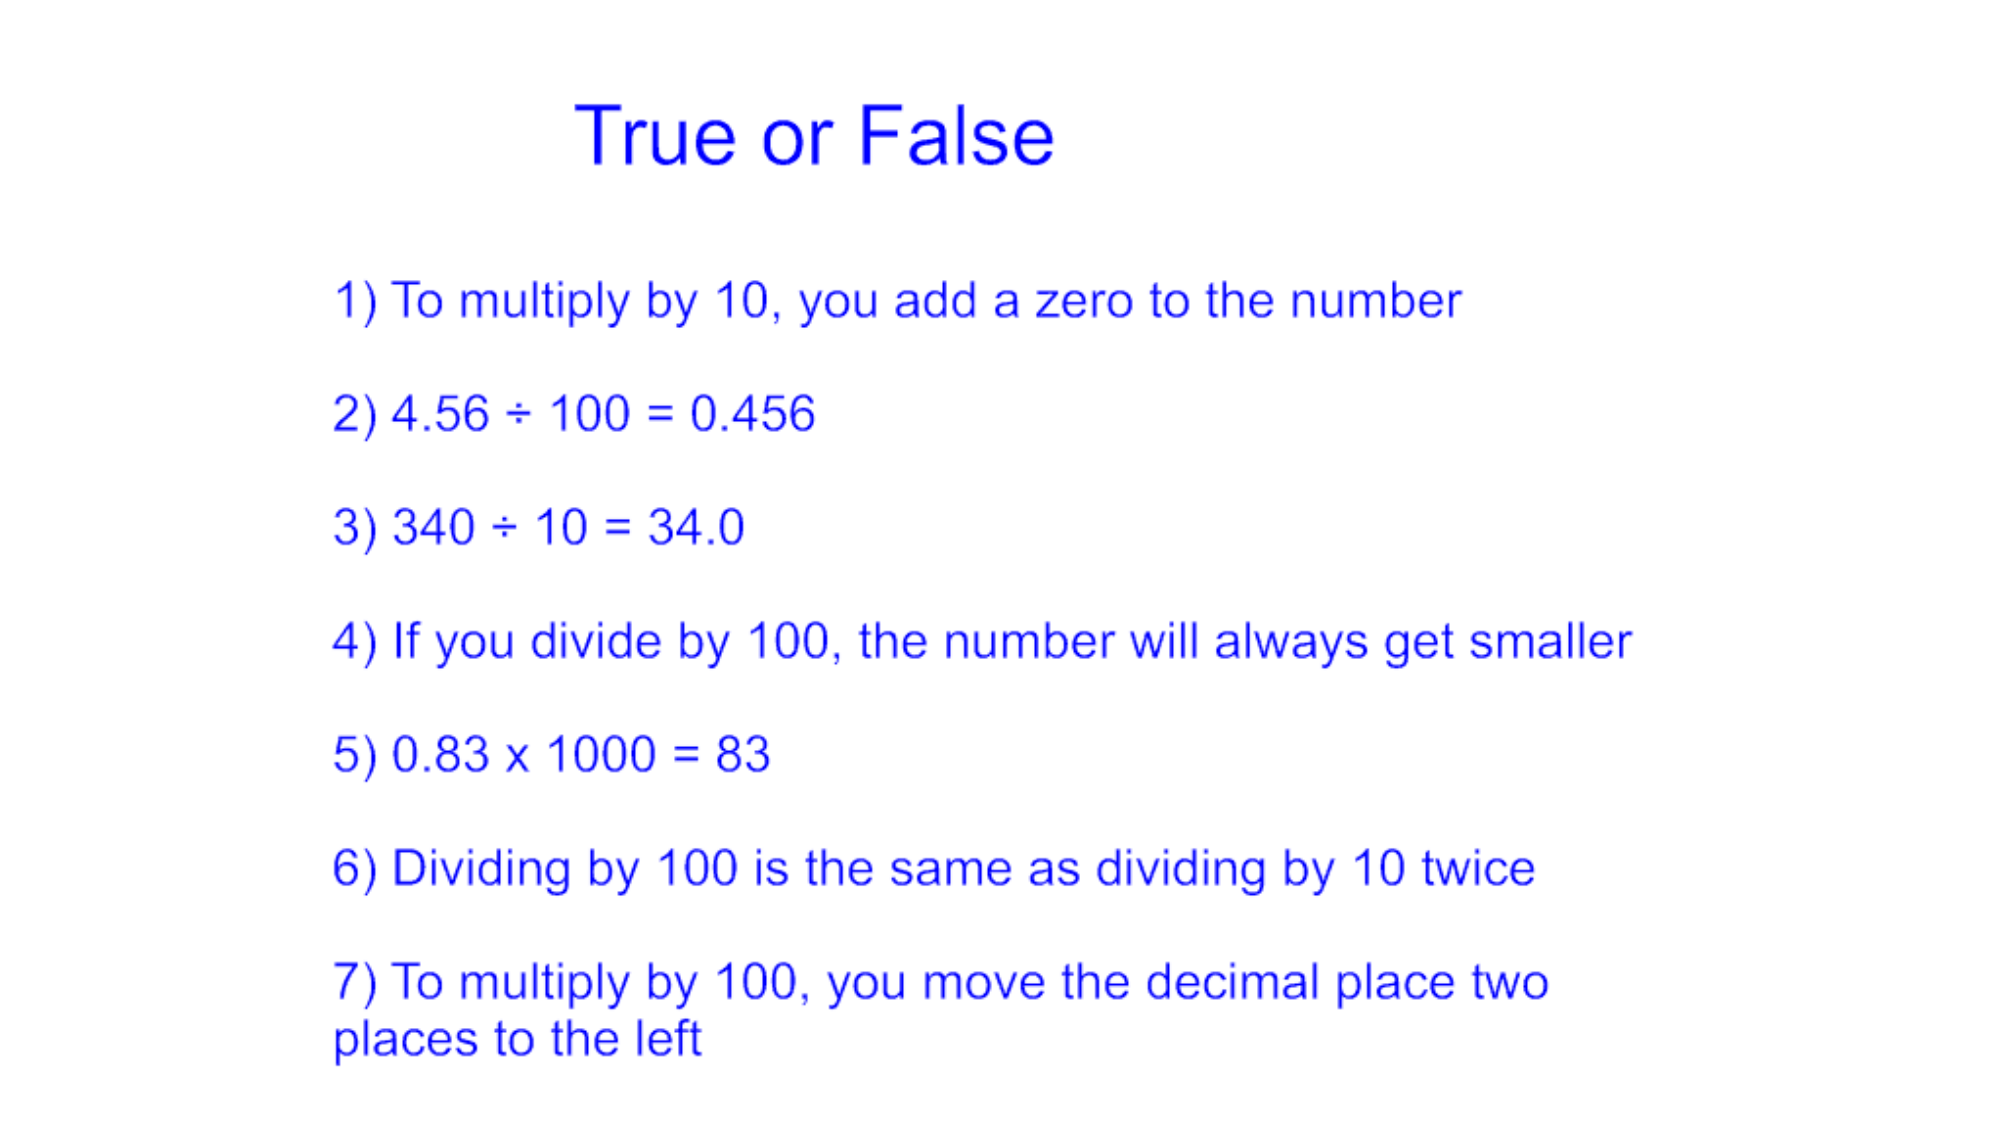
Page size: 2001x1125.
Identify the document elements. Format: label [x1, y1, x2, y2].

picture [274, 0, 1749, 1125]
